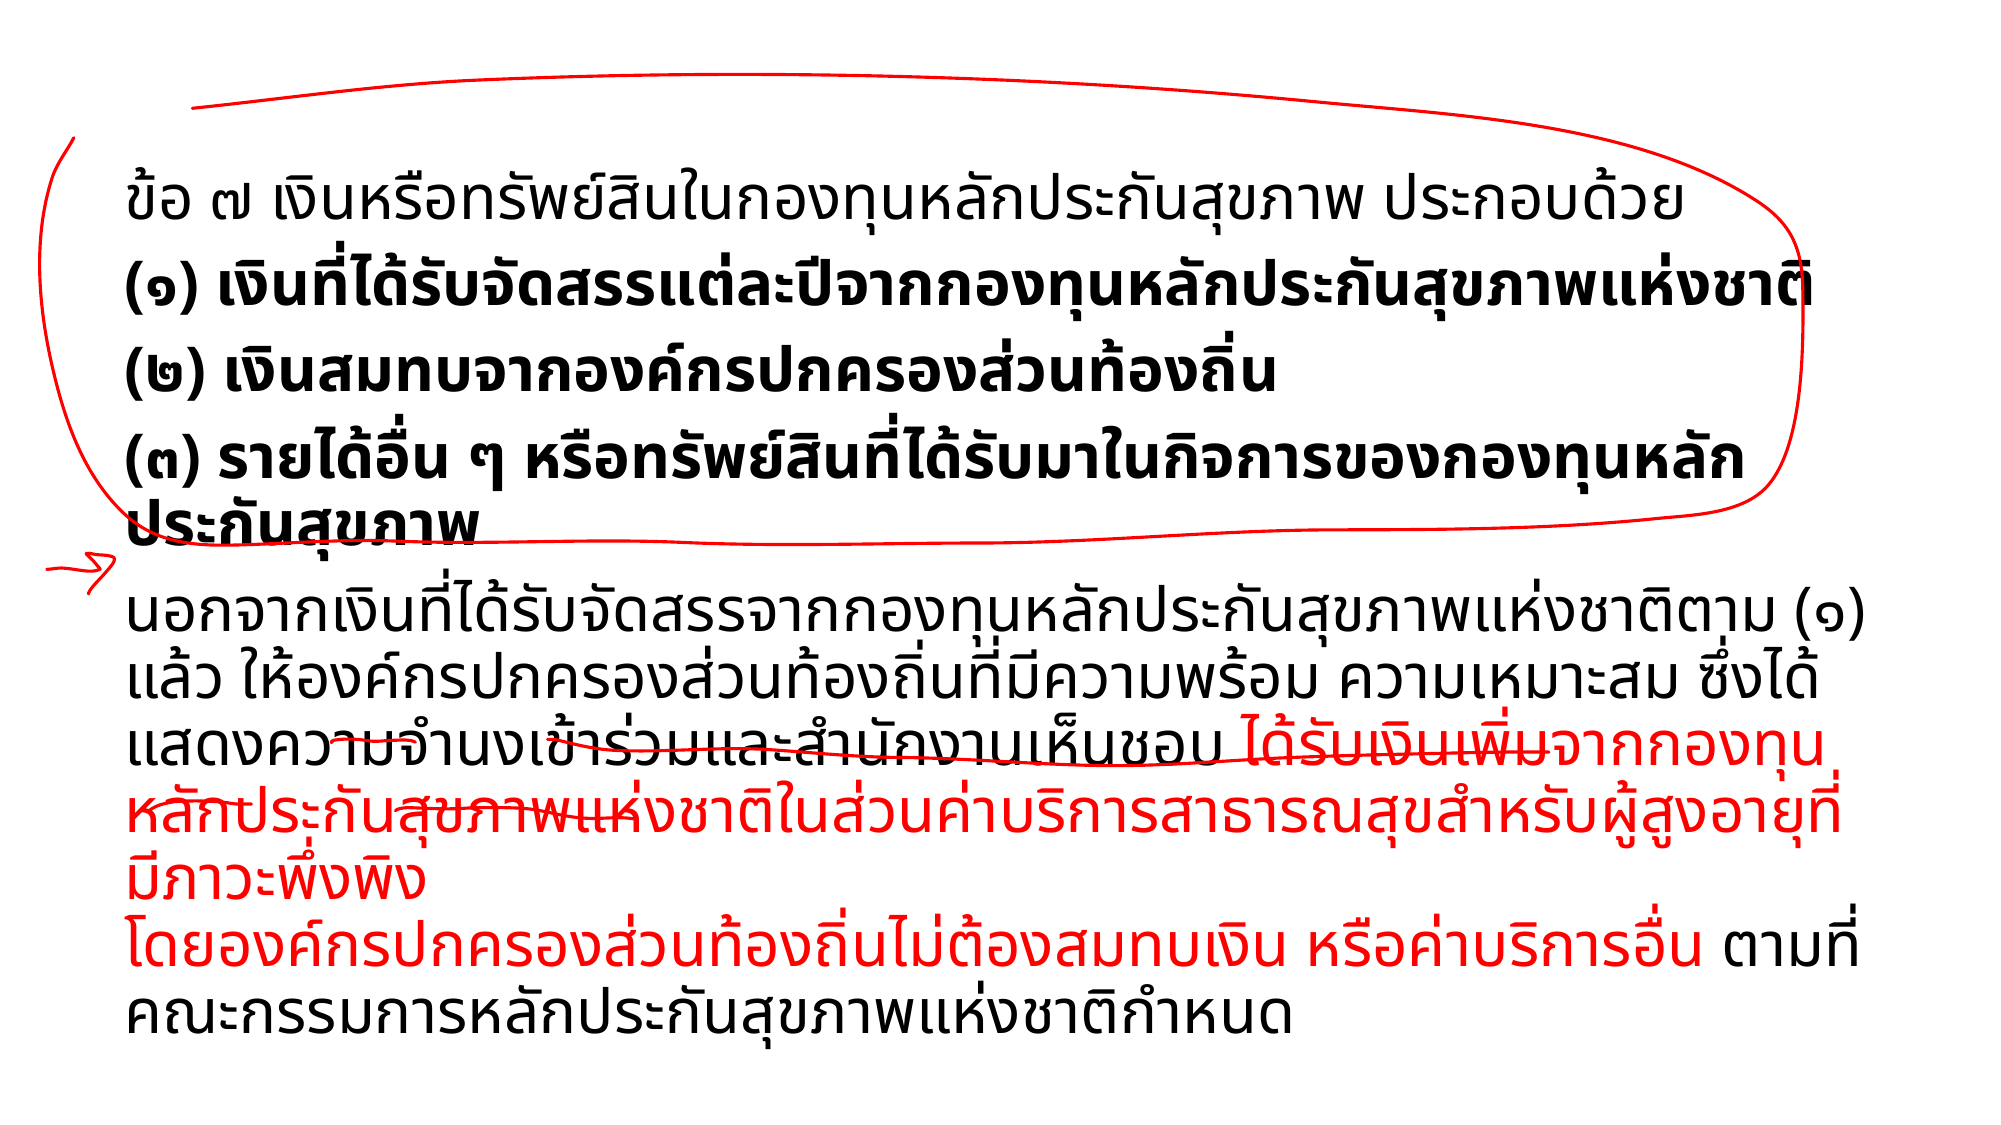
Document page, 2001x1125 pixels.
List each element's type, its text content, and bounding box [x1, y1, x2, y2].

list ข้อ ๗ เงินหรือทรัพย์สินในกองทุนหลักประกันสุขภาพ ประกอบด้วย (๑) เงินที่ได้รับจัดสรรแต่ละปีจากกองทุนหลักประกันสุขภาพแห่งชาติ (๒) เงินสมทบจากองค์กรปกครองส่วนท้องถิ่น (๓) รายได้อื่น ๆ หรือทรัพย์สินที่ได้รับมาในกิจการของกองทุนหลักประกันสุขภาพ นอกจากเงินที่ได้รับจัดสรรจากกองทุนหลักประกันสุขภาพแห่งชาติตาม (๑) แล้ว ให้องค์กรปกครองส่วนท้องถิ่นที่มีความพร้อม ความเหมาะสม ซึ่งได้แสดงความจำนงเข้าร่วมและสำนักงานเห็นชอบ ได้รับเงินเพิ่มจากกองทุนหลักประกันสุขภาพแห่งชาติในส่วนค่าบริการสาธารณสุขสำหรับผู้สูงอายุที่มีภาวะพึ่งพิง โดยองค์กรปกครองส่วนท้องถิ่นไม่ต้องสมทบเงิน หรือค่าบริการอื่น ตามที่คณะกรรมการหลักประกันสุขภาพแห่งชาติกำหนด [109, 158, 1883, 1072]
